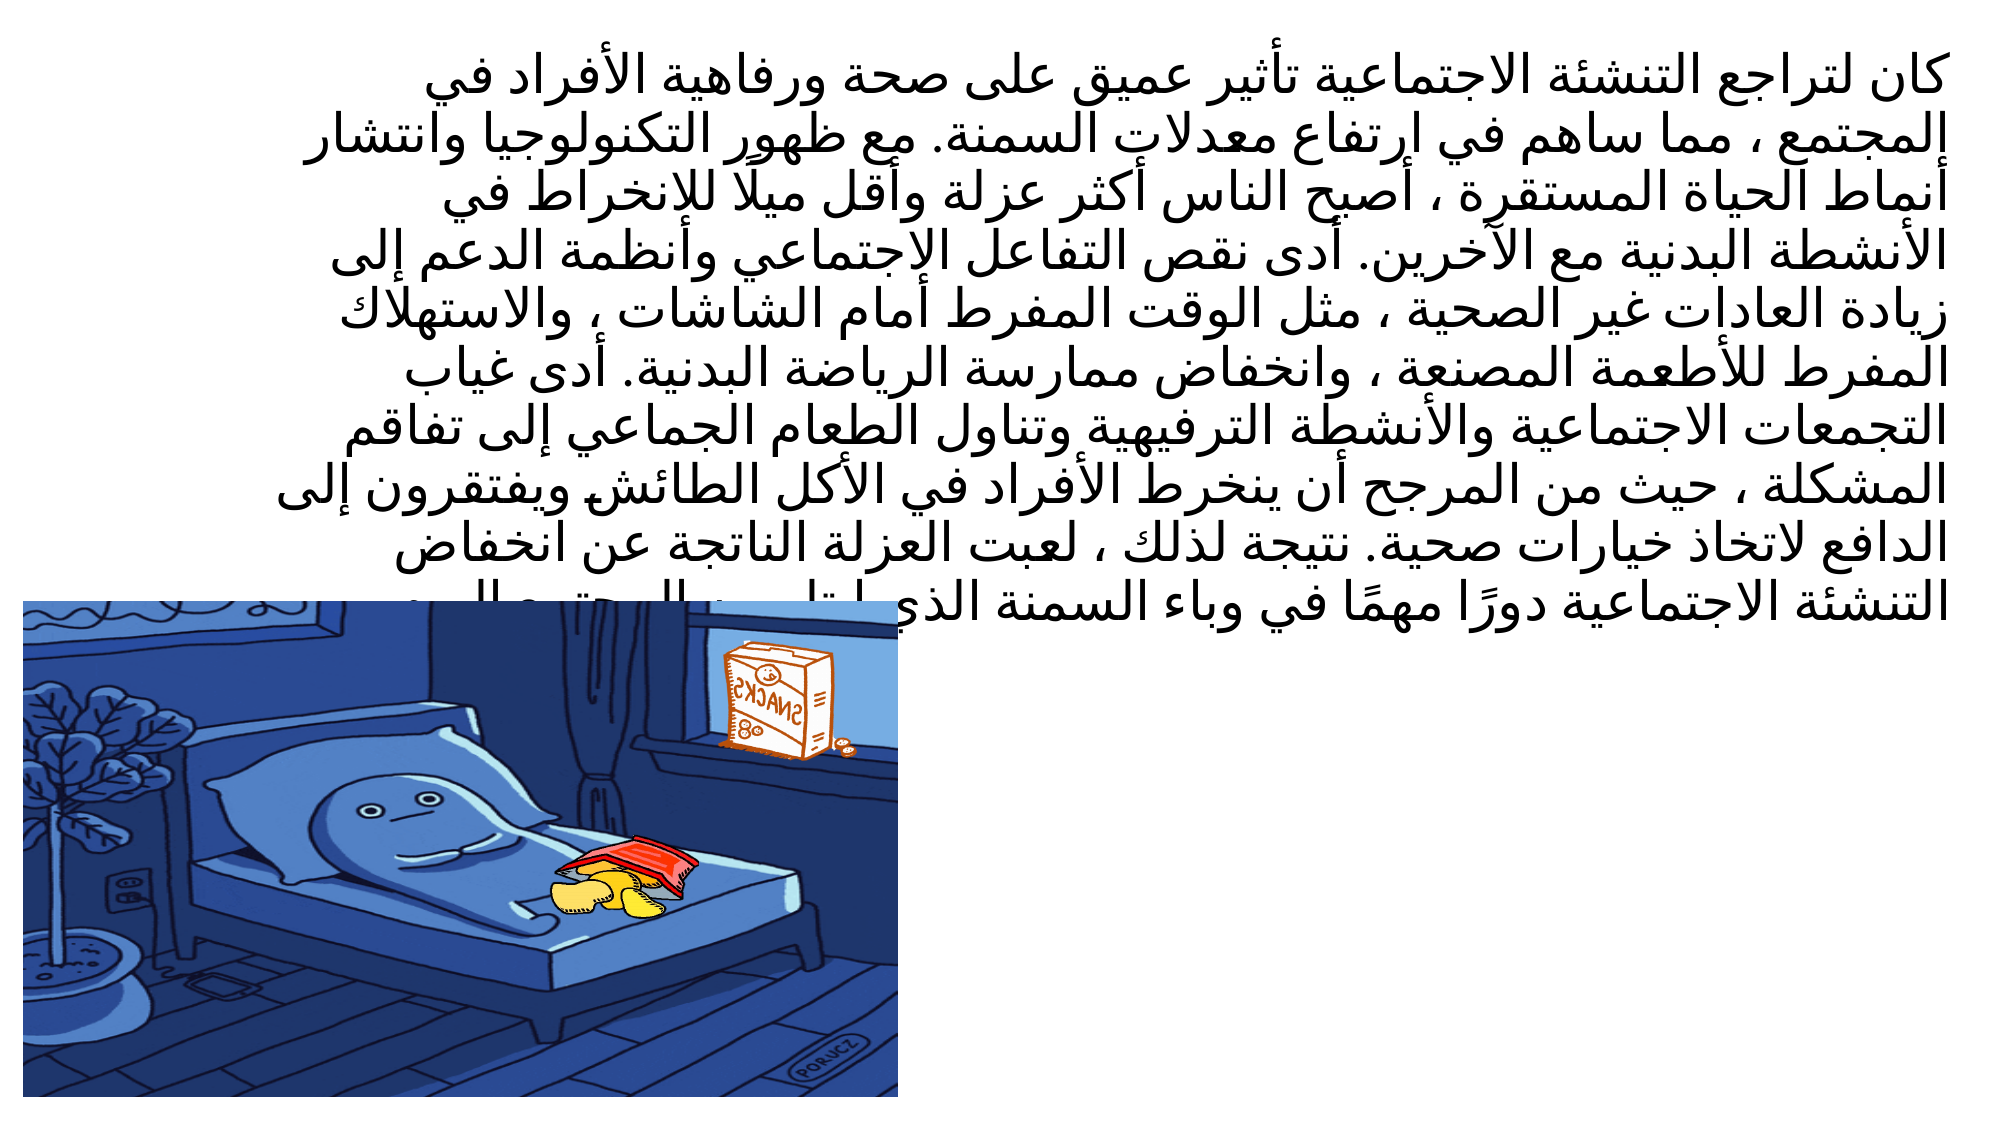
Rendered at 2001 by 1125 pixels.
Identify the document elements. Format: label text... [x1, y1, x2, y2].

picture [23, 601, 898, 1097]
list كان لتراجع التنشئة الاجتماعية تأثير عميق على صحة ورفاهية الأفراد في المجتمع ، مما ساهم في ارتفاع معدلات السمنة. مع ظهور التكنولوجيا وانتشار أنماط الحياة المستقرة ، أصبح الناس أكثر عزلة وأقل ميلًا للانخراط في الأنشطة البدنية مع الآخرين. أدى نقص التفاعل الاجتماعي وأنظمة الدعم إلى زيادة العادات غير الصحية ، مثل الوقت المفرط أمام الشاشات ، والاستهلاك المفرط للأطعمة المصنعة ، وانخفاض ممارسة الرياضة البدنية. أدى غياب التجمعات الاجتماعية والأنشطة الترفيهية وتناول الطعام الجماعي إلى تفاقم المشكلة ، حيث من المرجح أن ينخرط الأفراد في الأكل الطائش ويفتقرون إلى الدافع لاتخاذ خيارات صحية. نتيجة لذلك ، لعبت العزلة الناتجة عن انخفاض التنشئة الاجتماعية دورًا مهمًا في وباء السمنة الذي ابتلي به المجتمع اليوم. [241, 39, 1967, 713]
